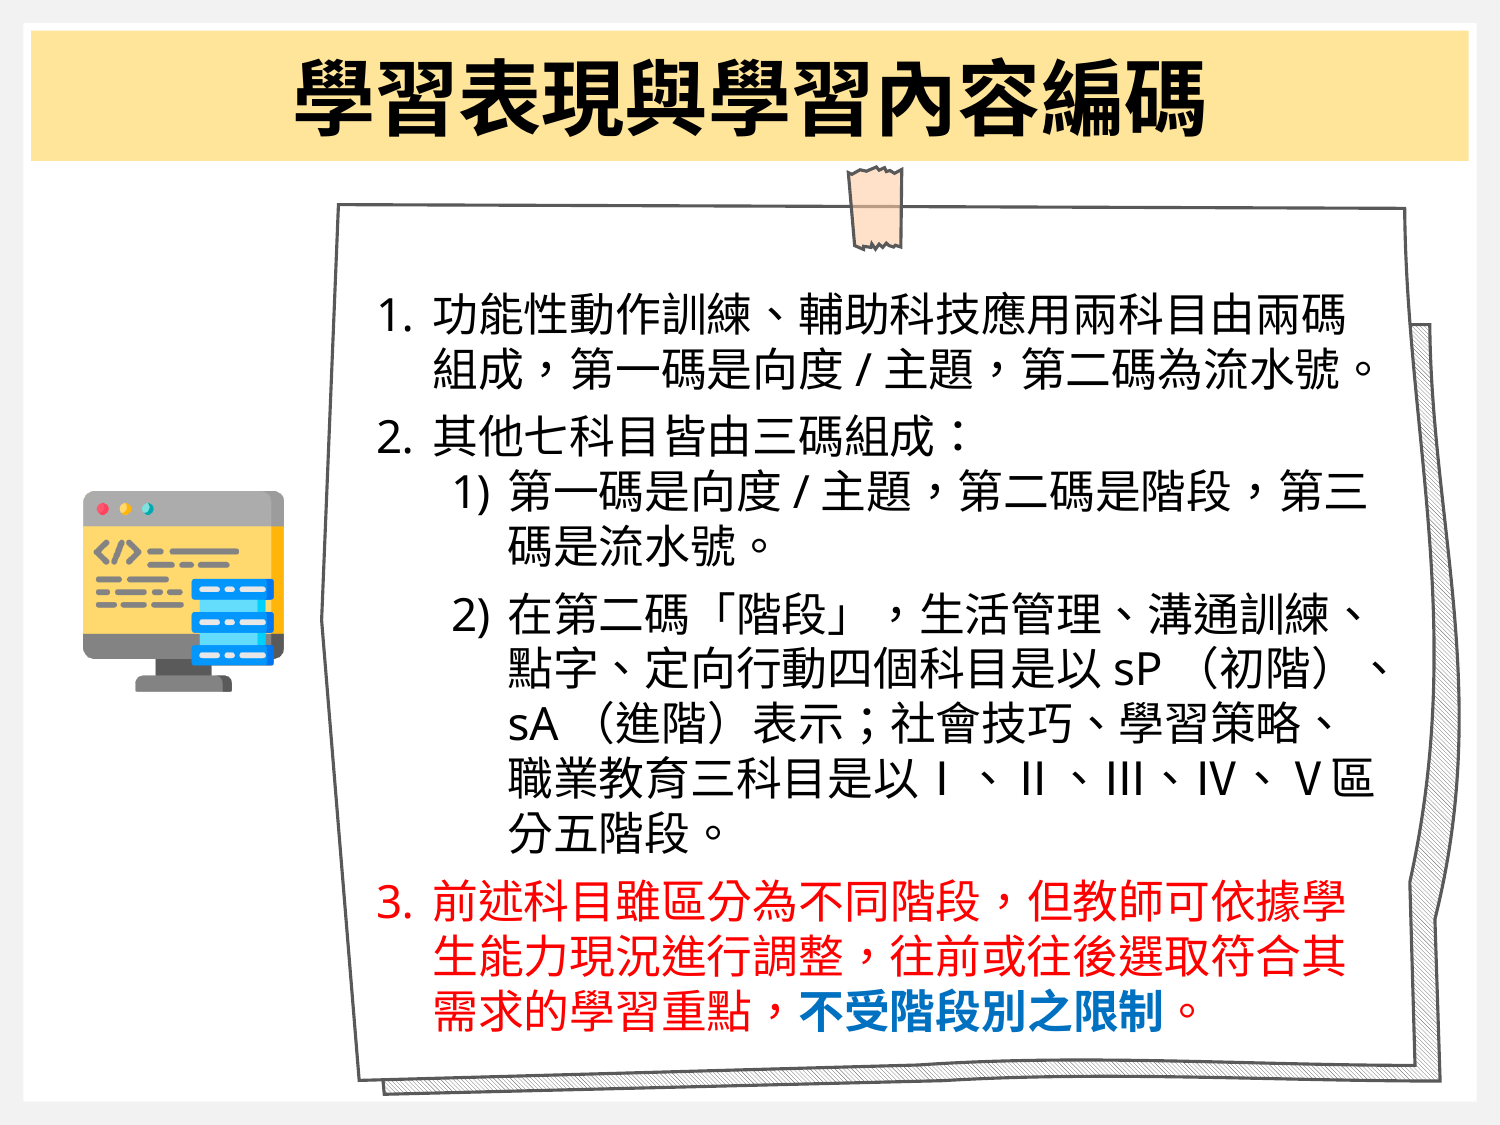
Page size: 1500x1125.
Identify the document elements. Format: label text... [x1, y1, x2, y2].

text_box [321, 204, 1460, 1095]
picture [83, 491, 284, 692]
text_box [847, 165, 903, 204]
text_box 學習表現與學習內容編碼 [30, 30, 1470, 162]
